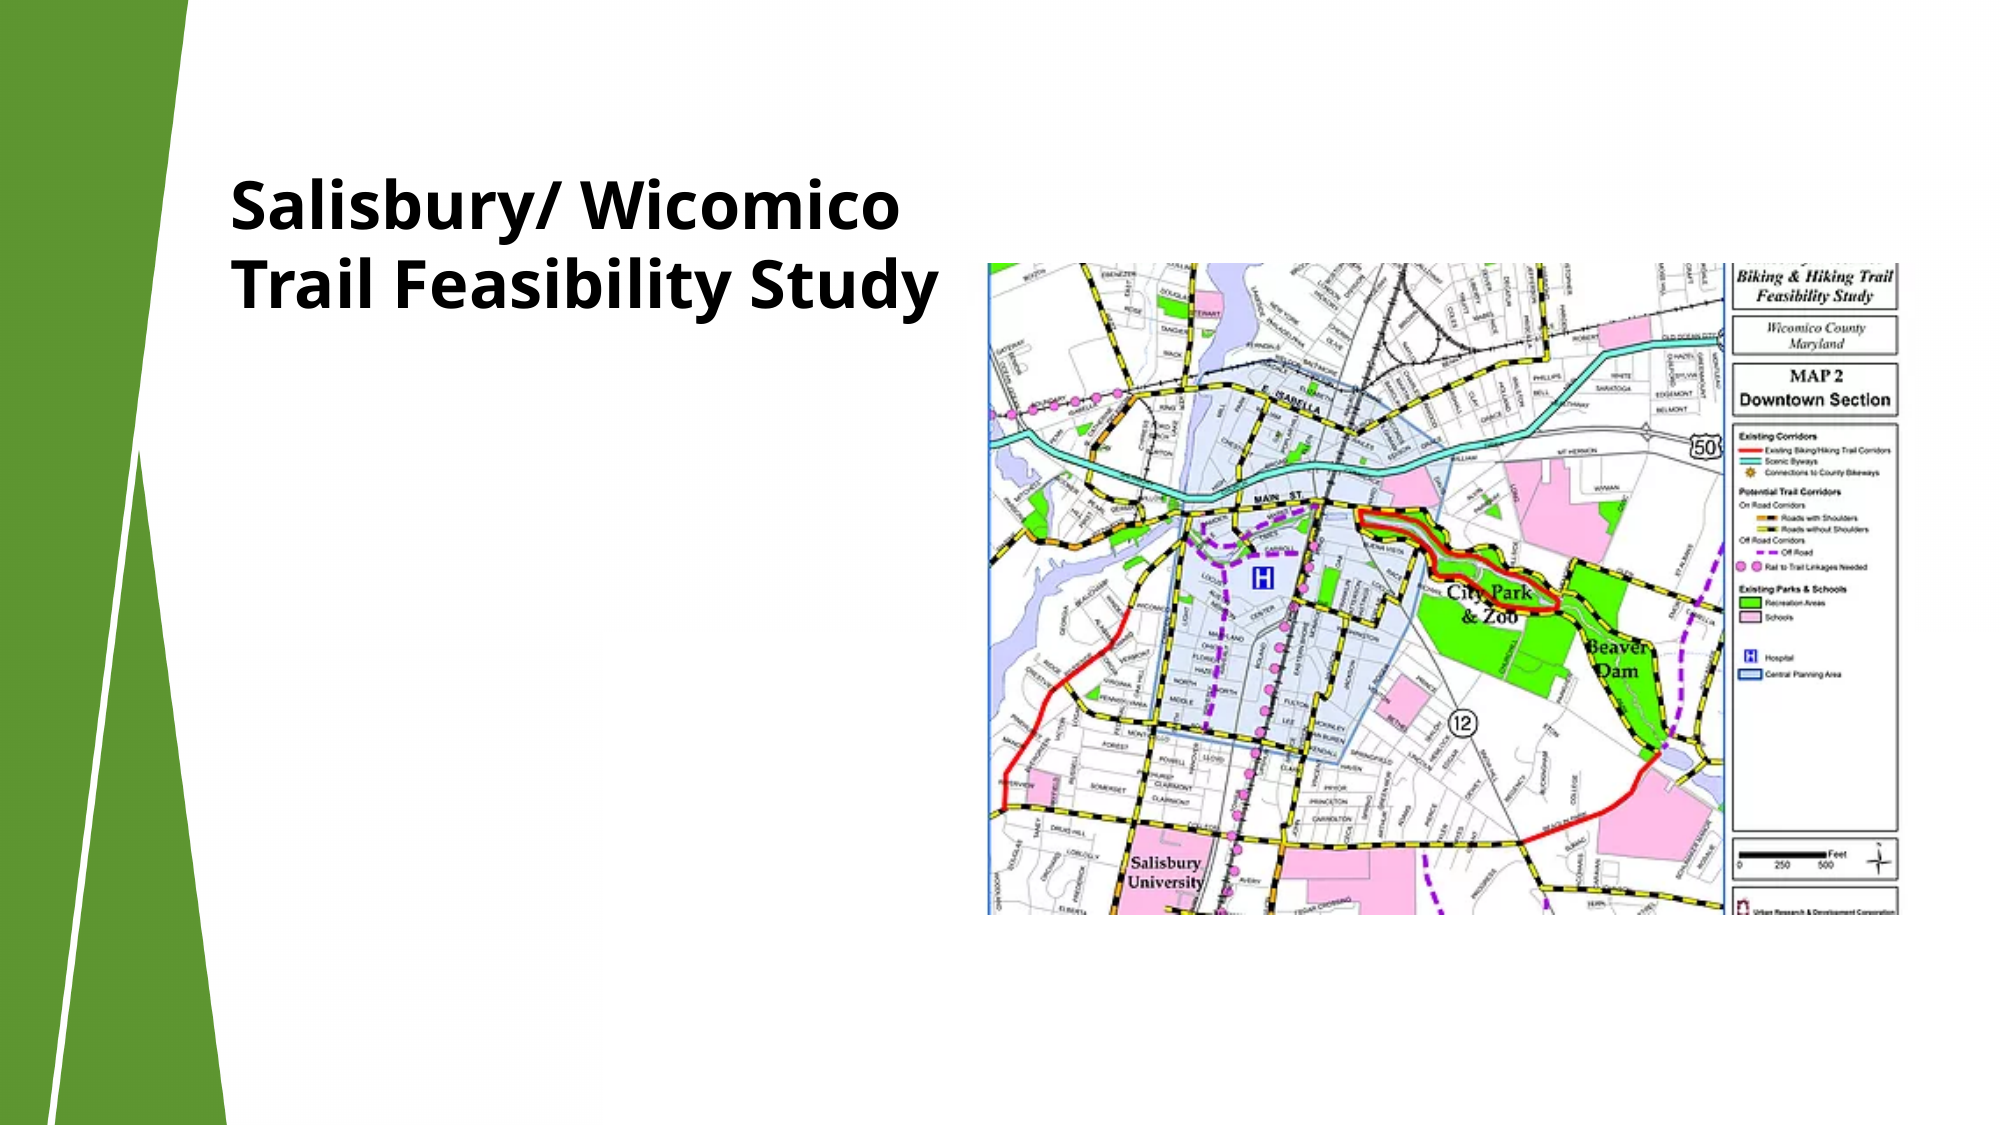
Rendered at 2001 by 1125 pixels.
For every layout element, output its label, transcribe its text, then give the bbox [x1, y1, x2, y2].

picture [0, 0, 2001, 1125]
text_box Salisbury/ Wicomico Trail Feasibility Study [216, 155, 960, 330]
